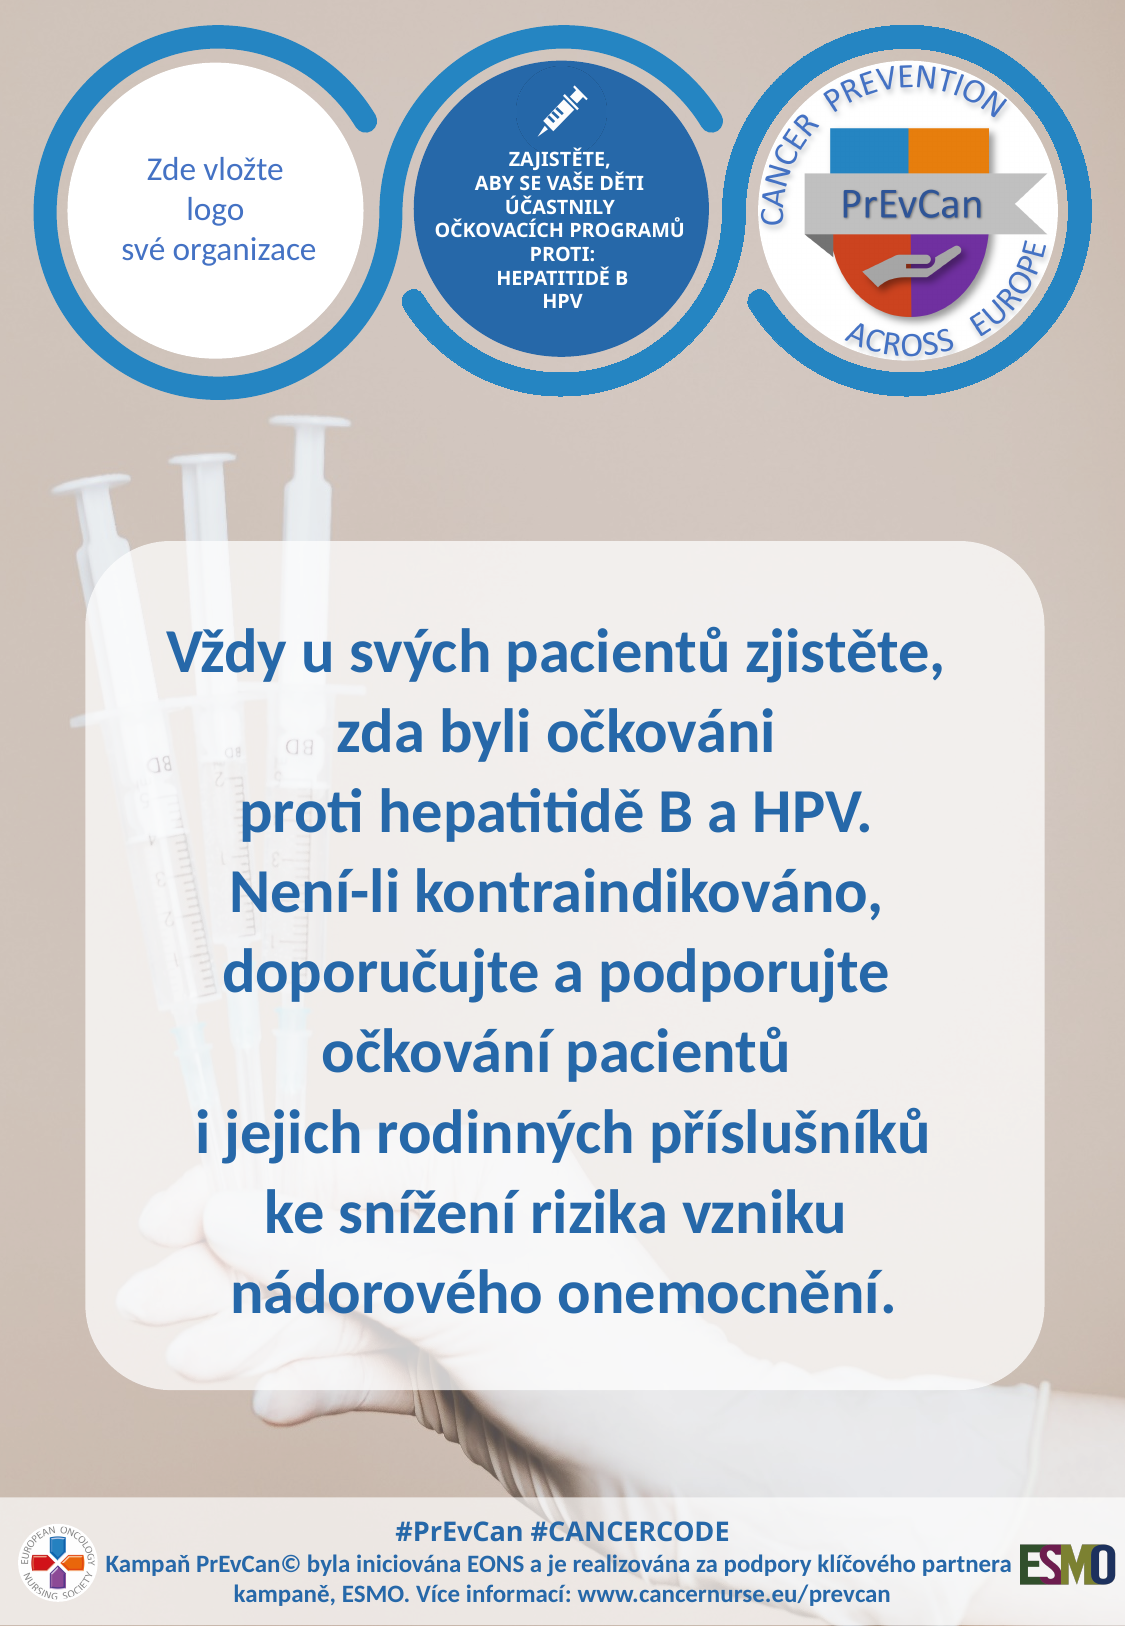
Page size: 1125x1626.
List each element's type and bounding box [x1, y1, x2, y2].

text_box [0, 0, 1125, 1625]
